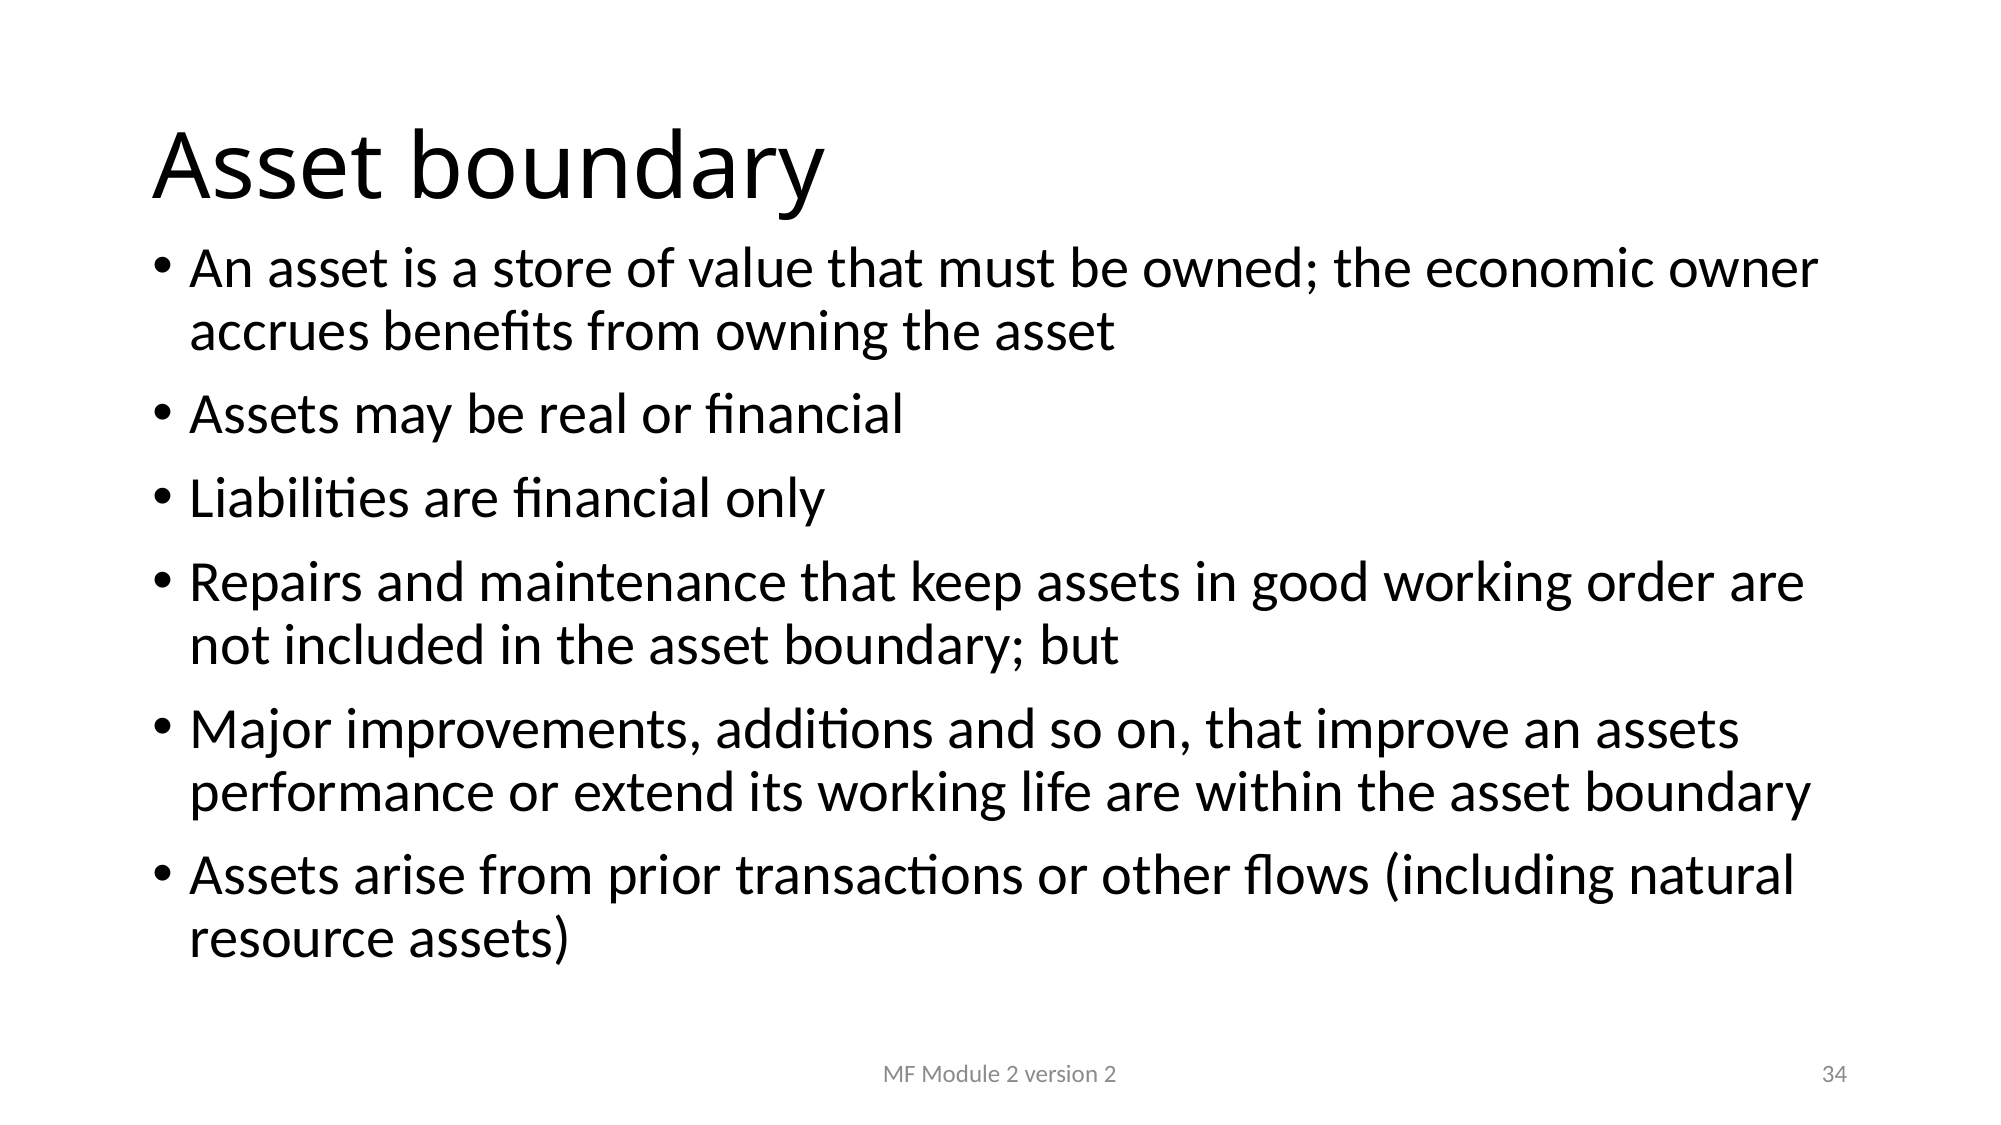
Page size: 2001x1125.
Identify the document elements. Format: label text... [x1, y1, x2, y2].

slide_number 34 [1412, 1042, 1863, 1103]
title Asset boundary [137, 59, 1863, 229]
footer MF Module 2 version 2 [662, 1042, 1338, 1103]
list An asset is a store of value that must be owned; the economic owner accrues benefits from owning the asset Assets may be real or financial Liabilities are financial only Repairs and maintenance that keep assets in good working order are not included in the asset boundary; but Major improvements, additions and so on, that improve an assets performance or extend its working life are within the asset boundary Assets arise from prior transactions or other flows (including natural resource assets) [137, 229, 1863, 1014]
